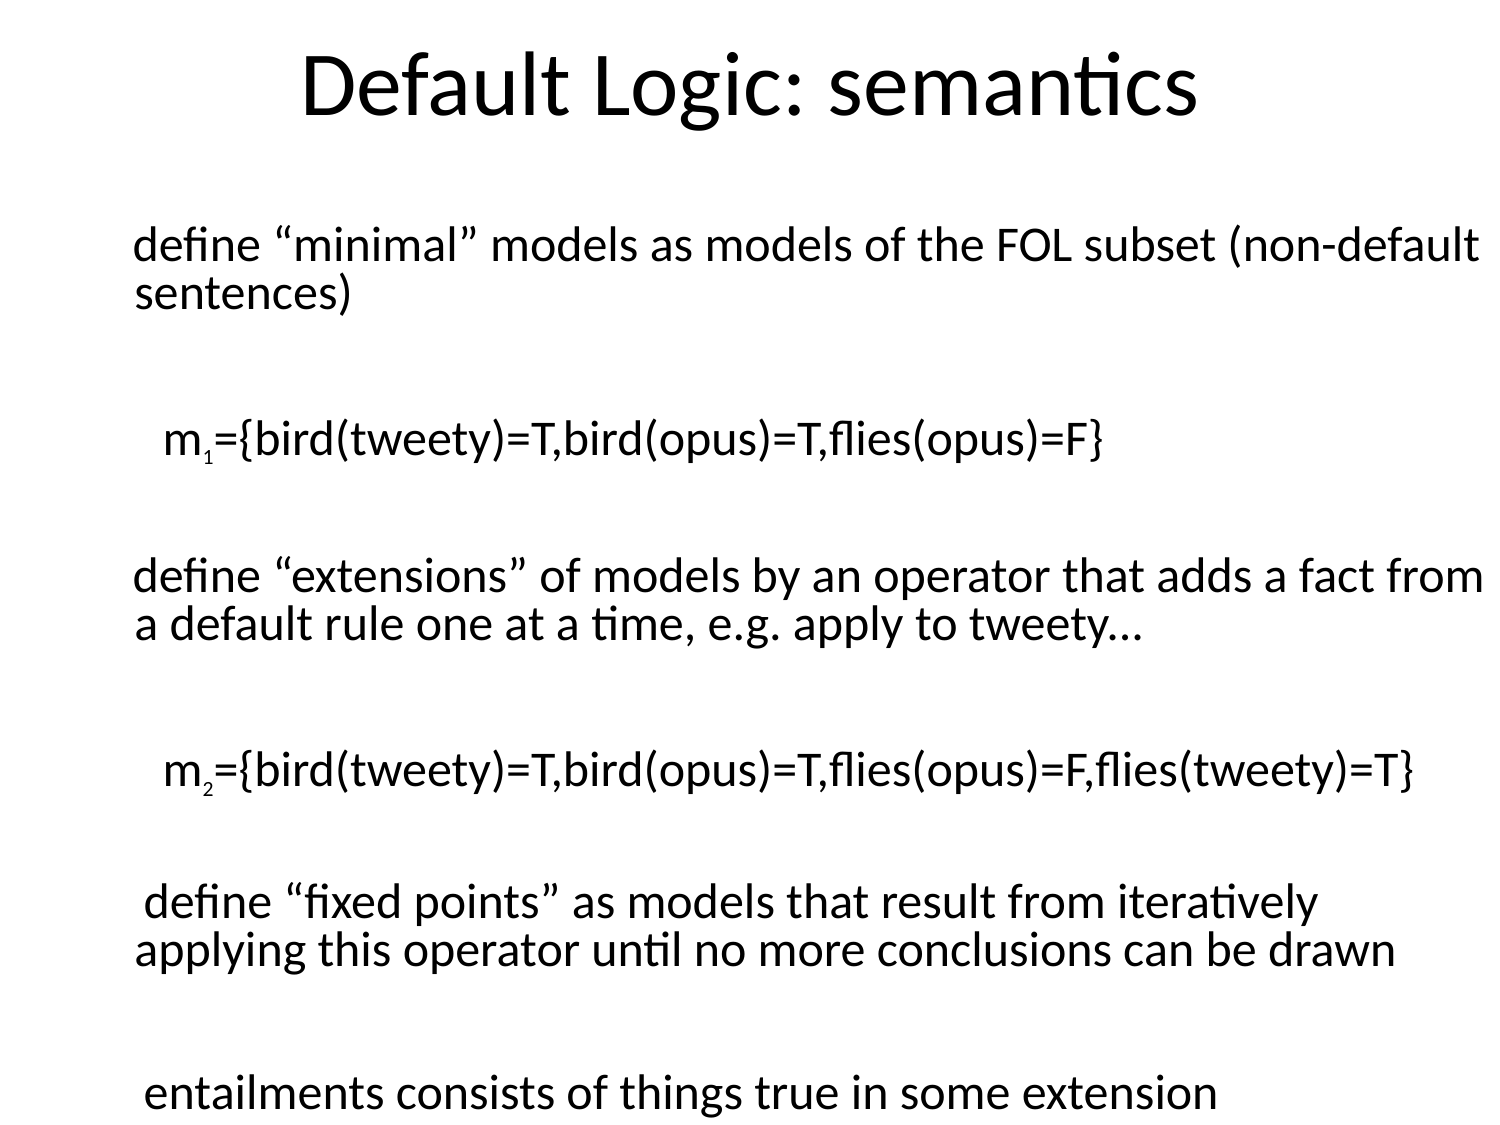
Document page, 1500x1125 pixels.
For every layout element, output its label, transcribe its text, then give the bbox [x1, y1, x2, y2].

title Default Logic: semantics [75, 12, 1425, 137]
list define “minimal” models as models of the FOL subset (non-default sentences) m1={bird(tweety)=T,bird(opus)=T,flies(opus)=F} define “extensions” of models by an operator that adds a fact from a default rule one at a time, e.g. apply to tweety... m2={bird(tweety)=T,bird(opus)=T,flies(opus)=F,flies(tweety)=T} define “fixed points” as models that result from iteratively applying this operator until no more conclusions can be drawn entailments consists of things true in some extension [12, 137, 1500, 1093]
